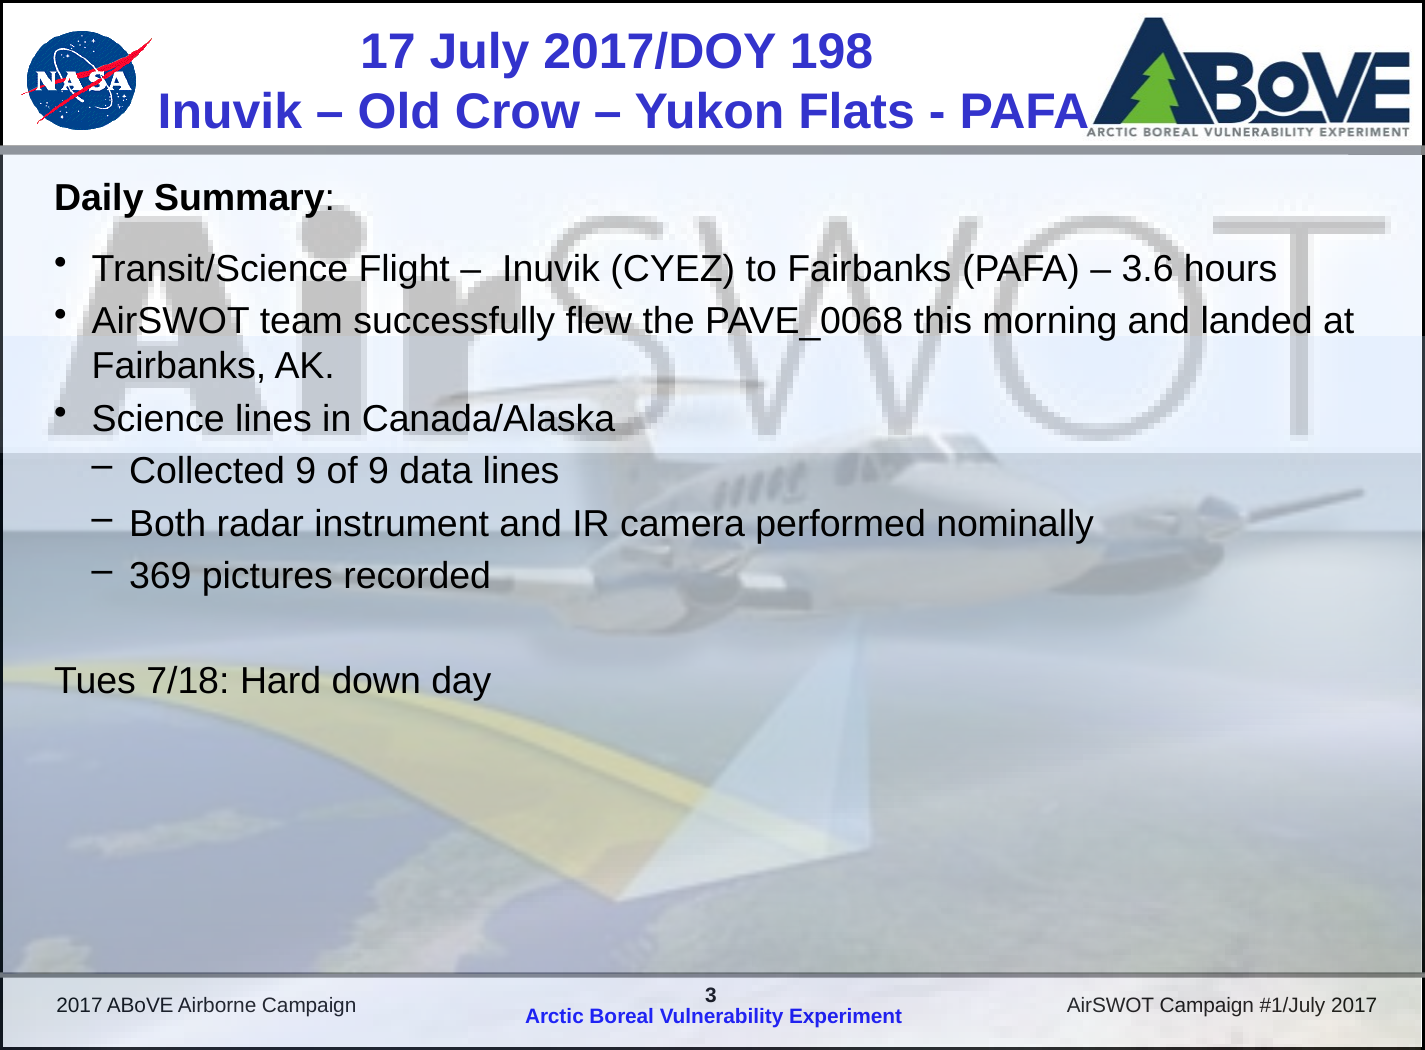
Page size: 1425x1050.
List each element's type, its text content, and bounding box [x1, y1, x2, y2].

picture [0, 146, 1425, 1050]
picture [1082, 13, 1414, 141]
title 17 July 2017/DOY 198 Inuvik – Old Crow – Yukon Flats - PAFA [133, 28, 1115, 130]
picture [8, 15, 163, 142]
